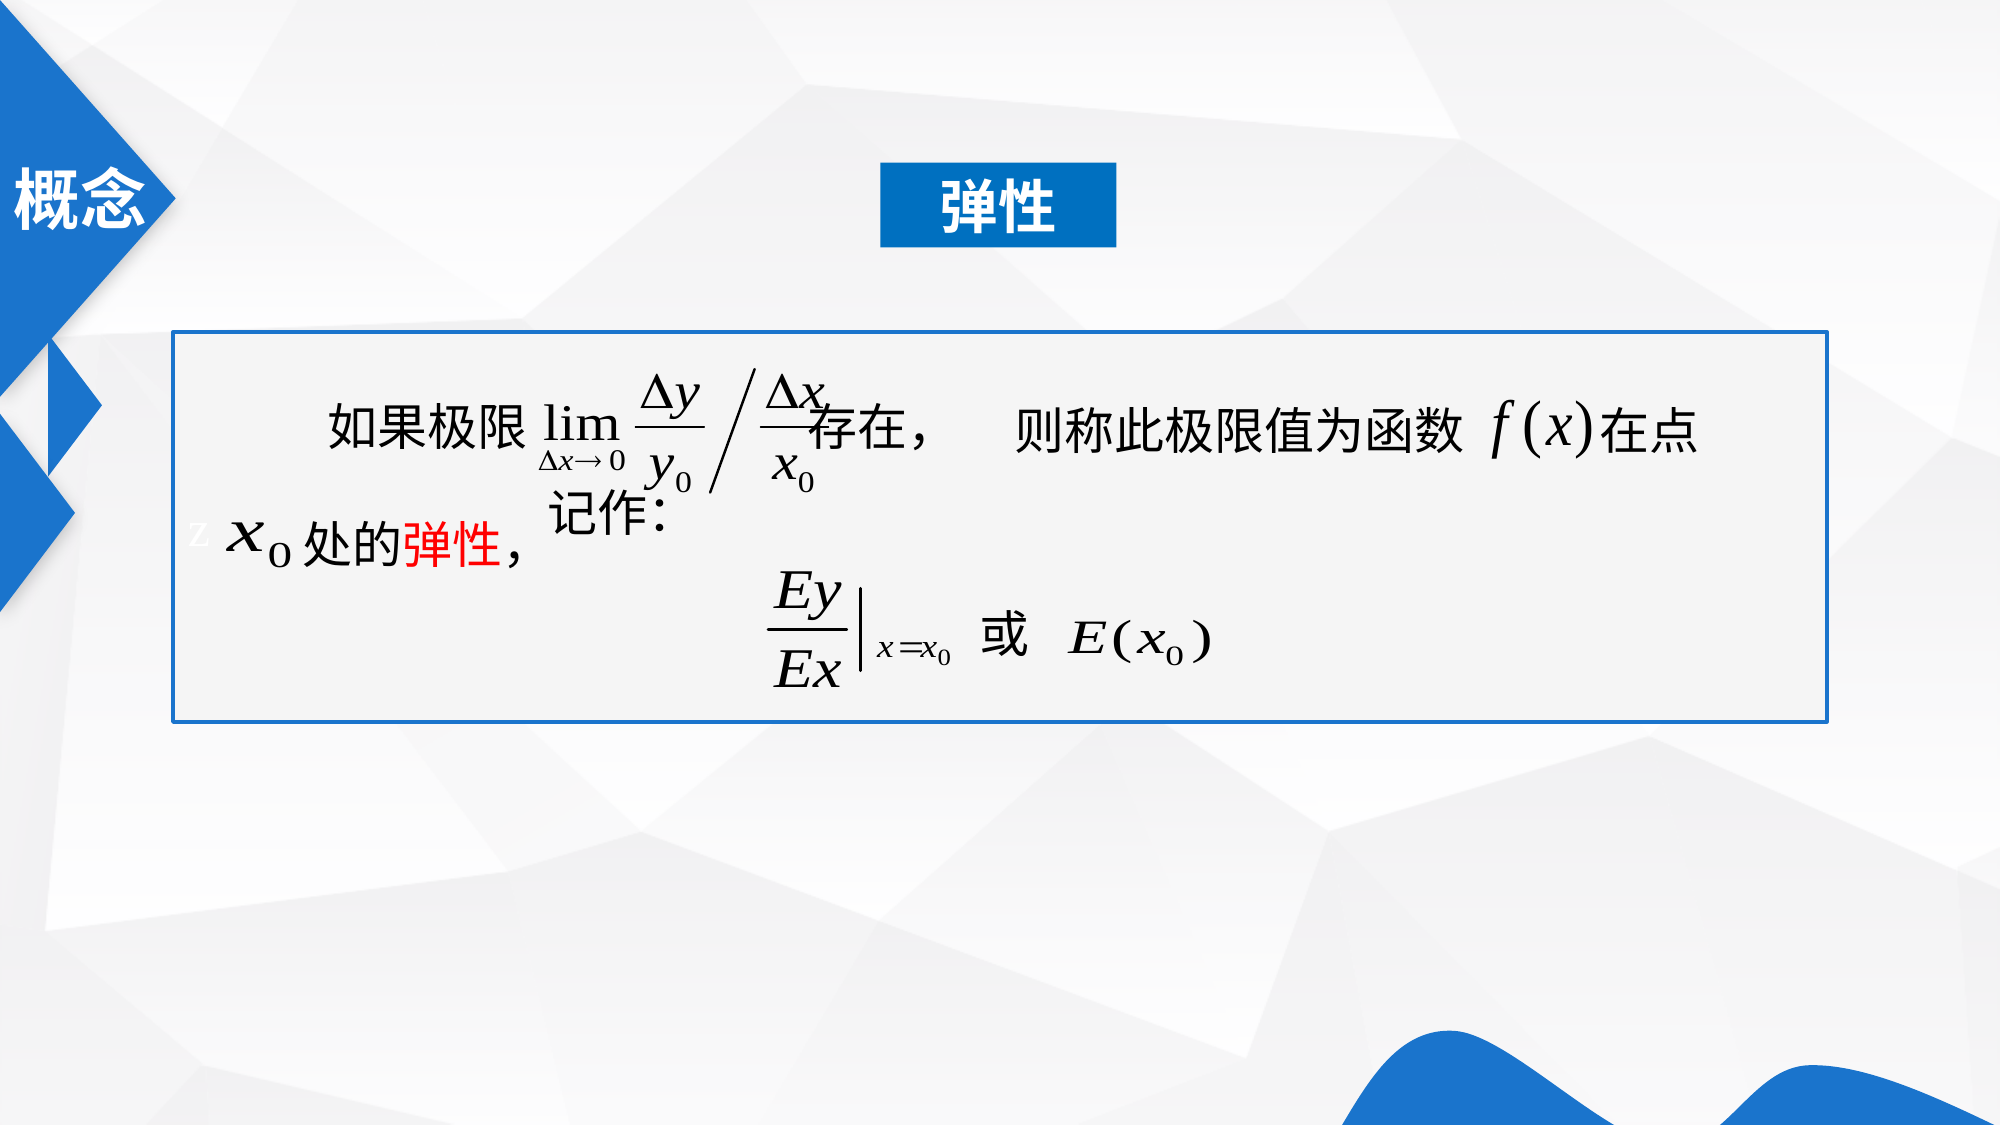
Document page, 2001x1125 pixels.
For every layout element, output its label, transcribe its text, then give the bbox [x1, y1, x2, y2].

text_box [210, 488, 618, 583]
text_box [312, 358, 1380, 505]
text_box z [171, 330, 1829, 724]
picture [0, 344, 48, 475]
text_box 弹性 [880, 162, 1117, 248]
picture [0, 0, 2000, 1125]
text_box 记作： [532, 512, 689, 610]
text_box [757, 554, 1223, 700]
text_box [999, 386, 1798, 473]
